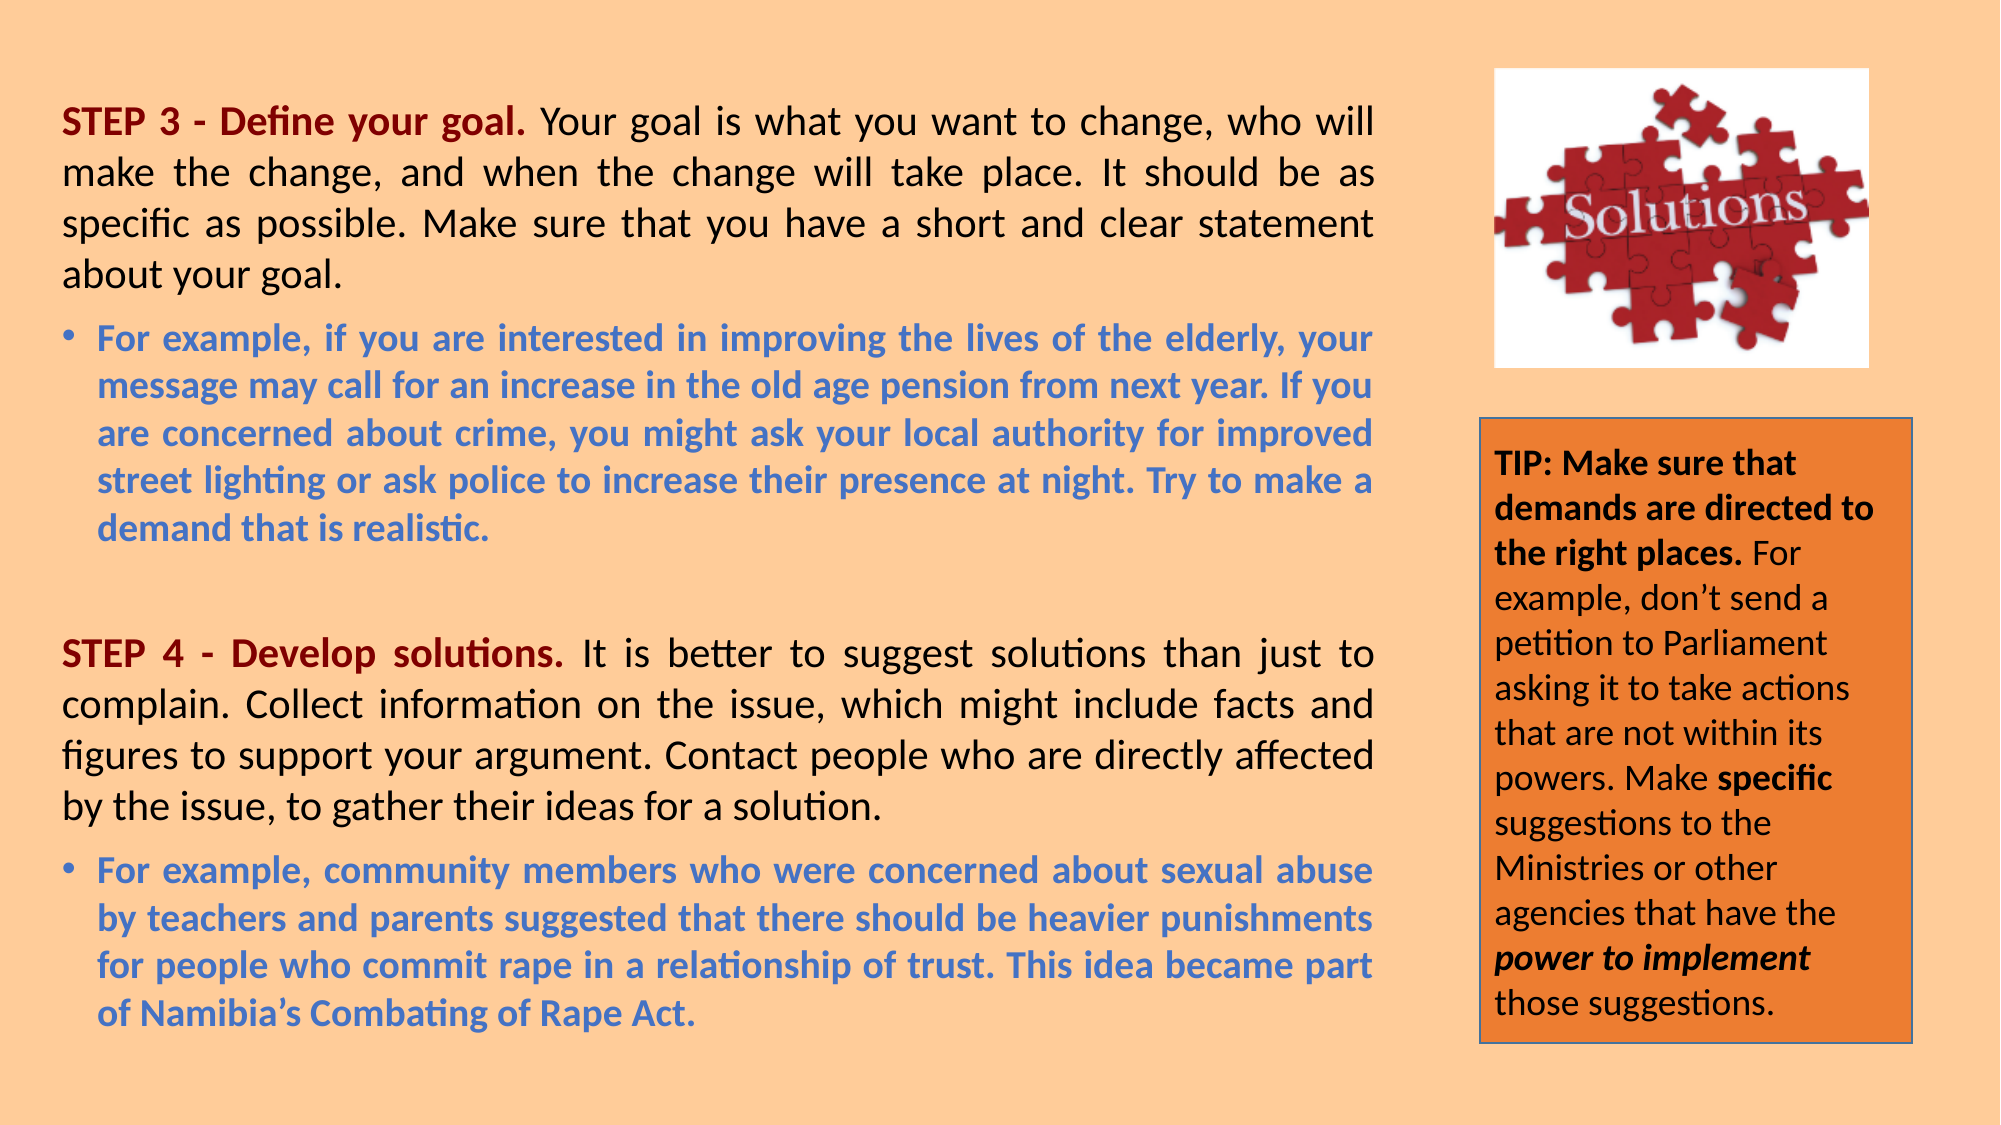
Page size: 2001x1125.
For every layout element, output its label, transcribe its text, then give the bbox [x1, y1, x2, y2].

text_box TIP: Make sure that demands are directed to the right places. For example, don’t send a petition to Parliament asking it to take actions that are not within its powers. Make specific suggestions to the Ministries or other agencies that have the power to implement those suggestions. [1479, 417, 1913, 1044]
list STEP 3 - Define your goal. Your goal is what you want to change, who will make the change, and when the change will take place. It should be as specific as possible. Make sure that you have a short and clear statement about your goal. For example, if you are interested in improving the lives of the elderly, your message may call for an increase in the old age pension from next year. If you are concerned about crime, you might ask your local authority for improved street lighting or ask police to increase their presence at night. Try to make a demand that is realistic. STEP 4 - Develop solutions. It is better to suggest solutions than just to complain. Collect information on the issue, which might include facts and figures to support your argument. Contact people who are directly affected by the issue, to gather their ideas for a solution. For example, community members who were concerned about sexual abuse by teachers and parents suggested that there should be heavier punishments for people who commit rape in a relationship of trust. This idea became part of Namibia’s Combating of Rape Act. [46, 85, 1391, 1049]
picture [1494, 68, 1869, 368]
